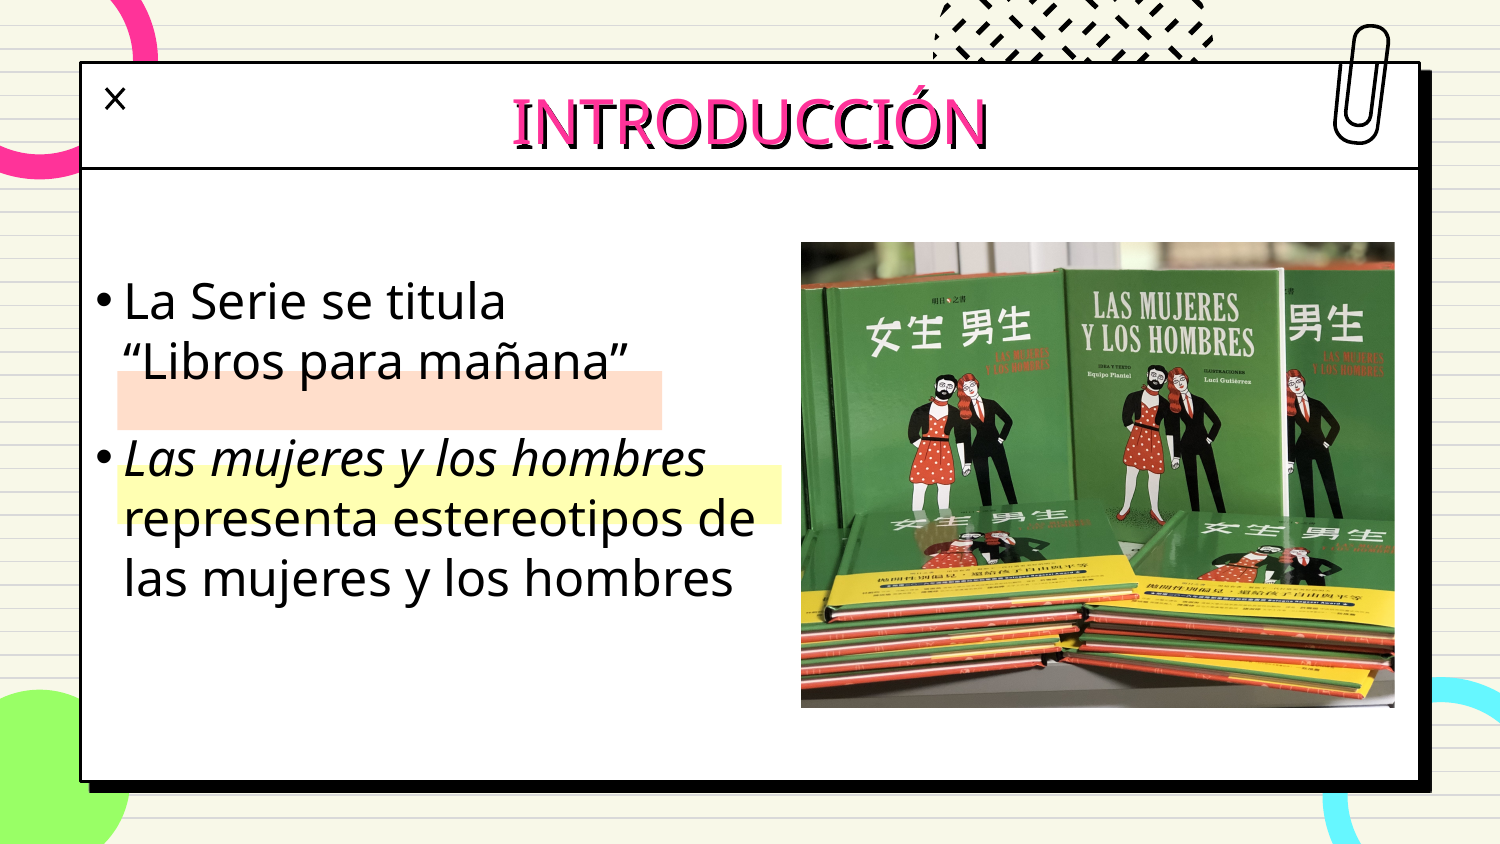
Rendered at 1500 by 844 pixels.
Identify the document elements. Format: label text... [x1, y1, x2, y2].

title INTRODUCCIÓN [118, 72, 1382, 167]
list La Serie se titula “Libros para mañana” Las mujeres y los hombres representa estereotipos de las mujeres y los hombres [80, 254, 795, 696]
picture [800, 241, 1395, 708]
